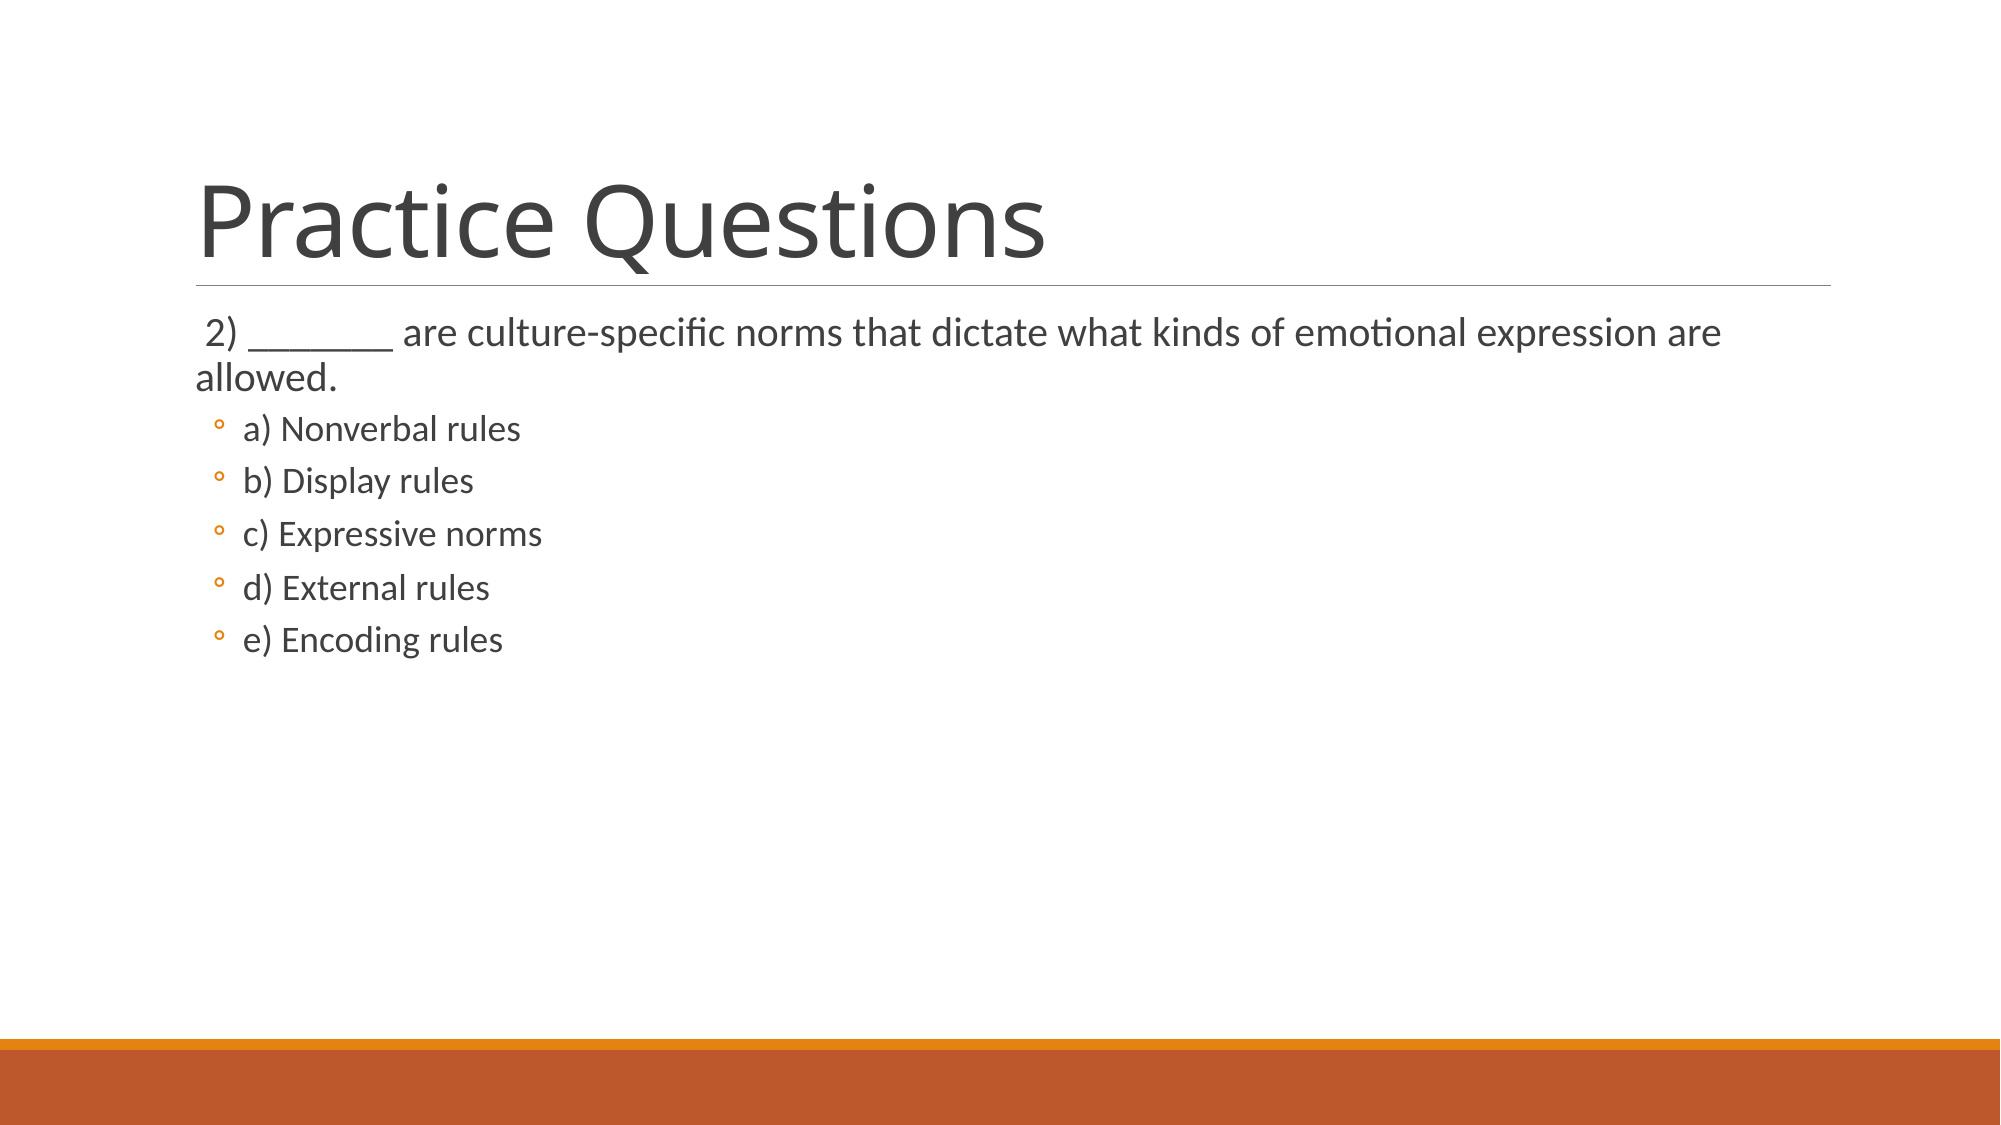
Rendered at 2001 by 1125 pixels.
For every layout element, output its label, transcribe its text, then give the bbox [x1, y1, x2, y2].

list 2) _______ are culture-specific norms that dictate what kinds of emotional expression are allowed. a) Nonverbal rules b) Display rules c) Expressive norms d) External rules e) Encoding rules [180, 302, 1830, 963]
title Practice Questions [180, 47, 1830, 285]
